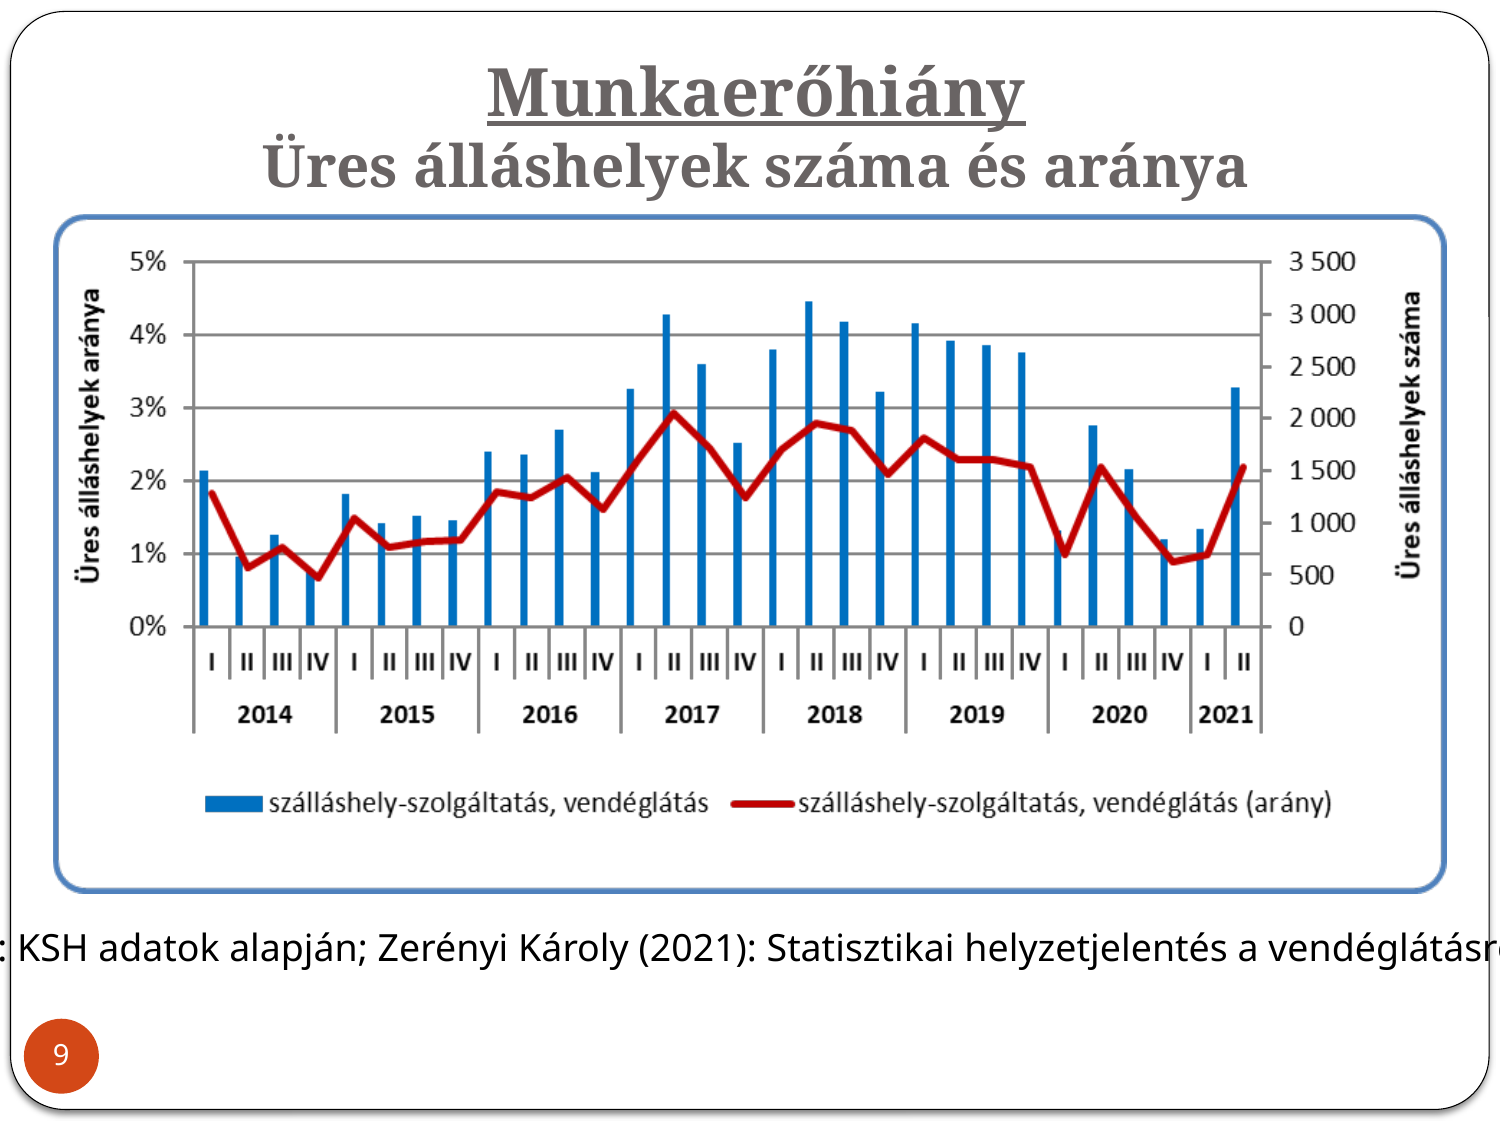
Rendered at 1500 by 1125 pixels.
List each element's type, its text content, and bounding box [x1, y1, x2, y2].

slide_number 9 [23, 1018, 99, 1094]
picture [53, 214, 1447, 894]
text_box Forrás: KSH adatok alapján; Zerényi Károly (2021): Statisztikai helyzetjelentés a vendéglátásról, MVI [0, 916, 1500, 977]
title Munkaerőhiány Üres álláshelyek száma és aránya [41, 90, 1471, 215]
